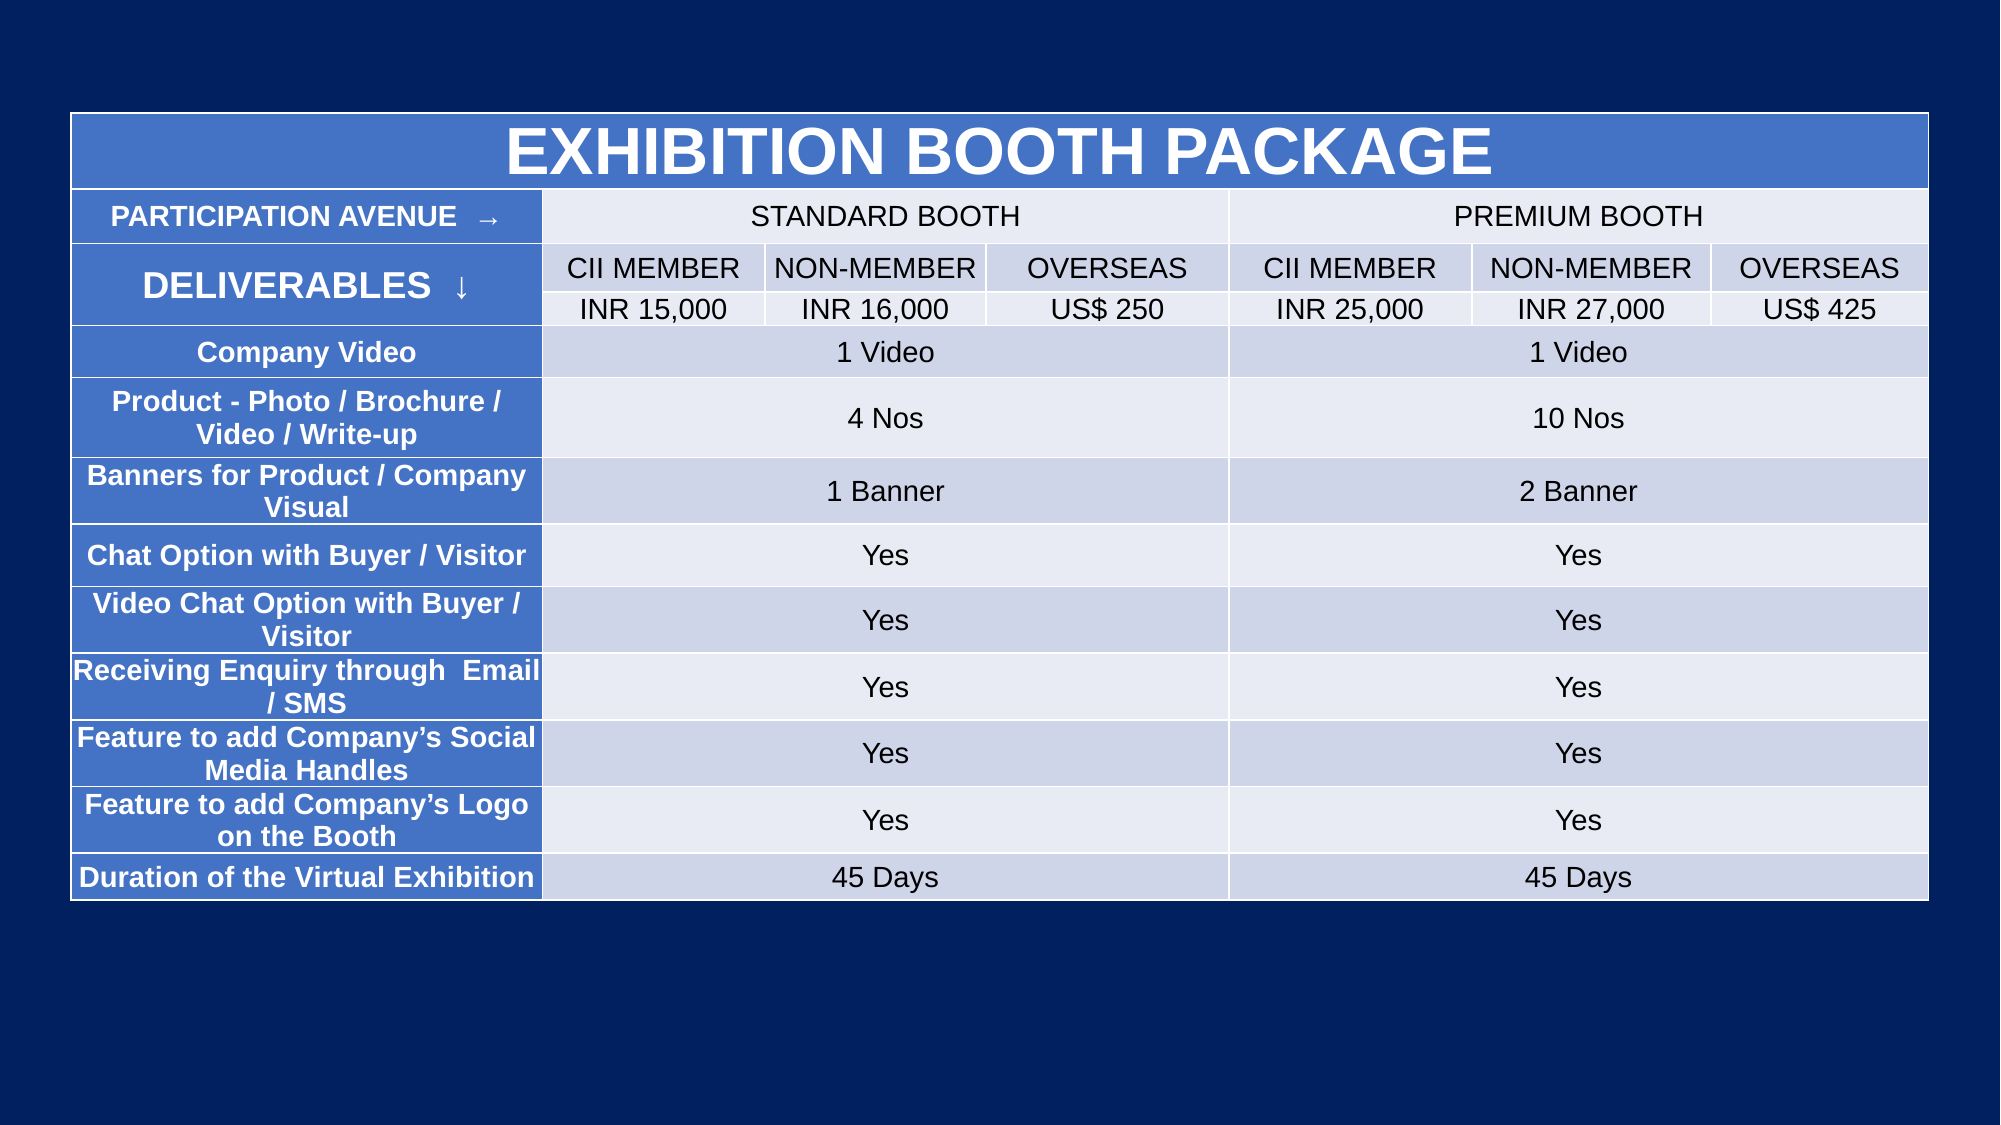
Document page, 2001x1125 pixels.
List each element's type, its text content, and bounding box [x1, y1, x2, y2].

table_cell US$ 250 [987, 293, 1228, 325]
table_cell Yes [1230, 654, 1928, 719]
table_cell Yes [1230, 721, 1928, 786]
table_header EXHIBITION BOOTH PACKAGE [72, 114, 1928, 188]
table_cell 45 Days [1230, 854, 1928, 899]
table_cell OVERSEAS [987, 244, 1228, 291]
table_cell Yes [1230, 787, 1928, 852]
table_cell Feature to add Company’s Social Media Handles [72, 721, 542, 786]
table_cell INR 15,000 [543, 293, 764, 325]
table_cell Video Chat Option with Buyer / Visitor [72, 587, 542, 652]
table_cell INR 25,000 [1230, 293, 1471, 325]
table_cell 1 Video [543, 326, 1228, 377]
table_cell 4 Nos [543, 378, 1228, 457]
table_cell DELIVERABLES ↓ [72, 244, 542, 325]
table_cell PARTICIPATION AVENUE → [72, 190, 542, 243]
table_cell Chat Option with Buyer / Visitor [72, 525, 542, 586]
table_cell Product - Photo / Brochure / Video / Write-up [72, 378, 542, 457]
table_cell Feature to add Company’s Logo on the Booth [72, 787, 542, 852]
table_cell 10 Nos [1230, 378, 1928, 457]
table_cell Yes [1230, 587, 1928, 652]
table_cell 45 Days [543, 854, 1228, 899]
table_cell NON-MEMBER [766, 244, 985, 291]
table_cell Yes [1230, 525, 1928, 586]
table_cell OVERSEAS [1712, 244, 1928, 291]
table_cell Yes [543, 525, 1228, 586]
table_cell Yes [543, 654, 1228, 719]
table_cell 1 Banner [543, 458, 1228, 523]
table_cell PREMIUM BOOTH [1230, 190, 1928, 243]
table_cell Yes [543, 587, 1228, 652]
table_cell Duration of the Virtual Exhibition [72, 854, 542, 899]
table_cell CII MEMBER [1230, 244, 1471, 291]
table_cell NON-MEMBER [1473, 244, 1710, 291]
table_cell Receiving Enquiry through Email / SMS [72, 654, 542, 719]
table_cell Company Video [72, 326, 542, 377]
table_cell Yes [543, 721, 1228, 786]
table_cell STANDARD BOOTH [543, 190, 1228, 243]
table_cell Yes [543, 787, 1228, 852]
table_cell INR 27,000 [1473, 293, 1710, 325]
table_cell 2 Banner [1230, 458, 1928, 523]
table_cell INR 16,000 [766, 293, 985, 325]
table_cell US$ 425 [1712, 293, 1928, 325]
table_cell 1 Video [1230, 326, 1928, 377]
table_cell CII MEMBER [543, 244, 764, 291]
table_cell Banners for Product / Company Visual [72, 458, 542, 523]
